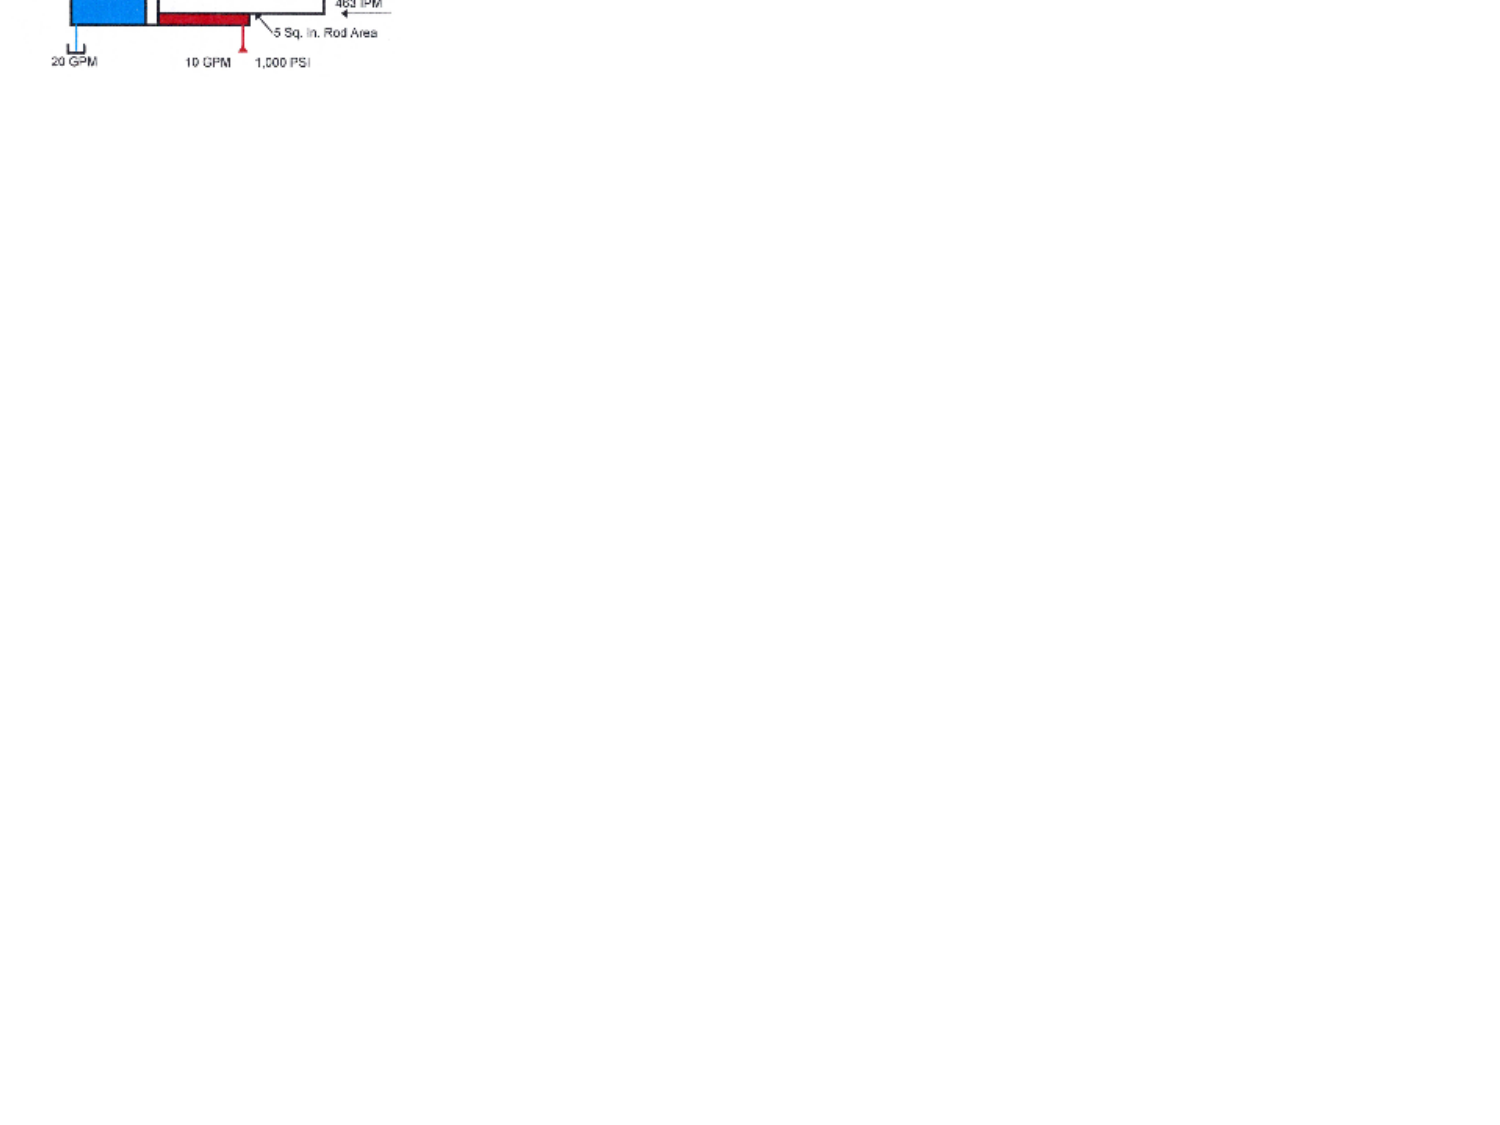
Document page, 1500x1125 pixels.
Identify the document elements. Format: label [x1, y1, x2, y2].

picture [10, 0, 402, 78]
